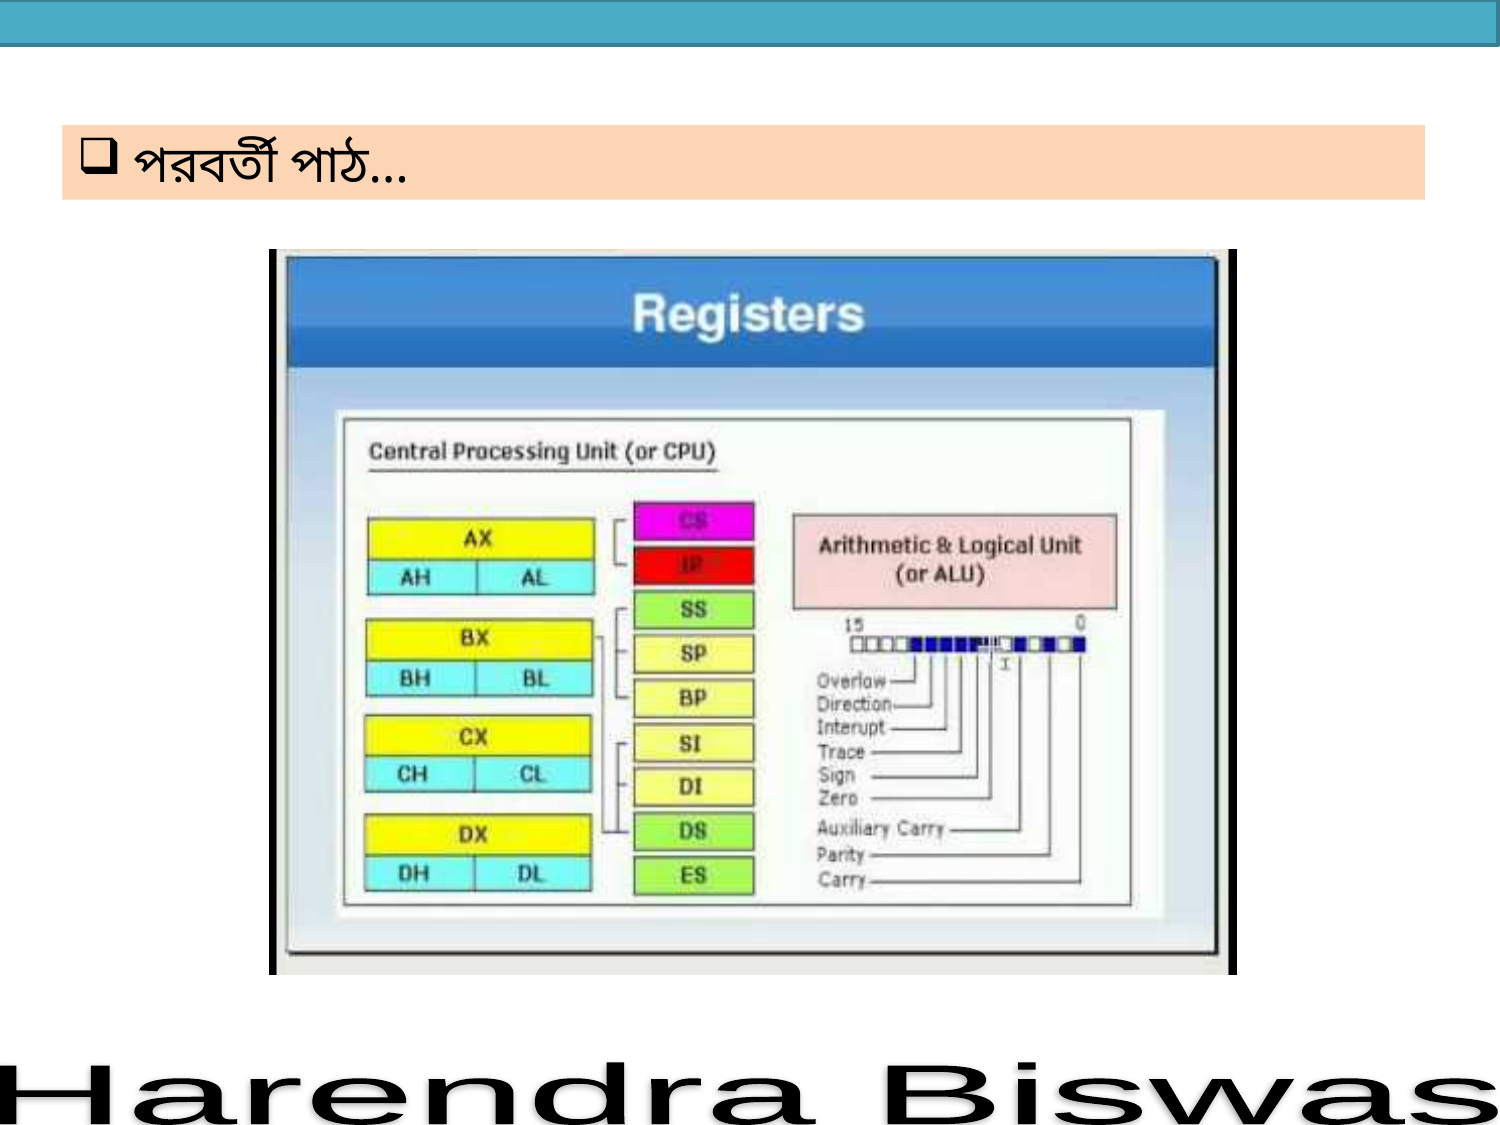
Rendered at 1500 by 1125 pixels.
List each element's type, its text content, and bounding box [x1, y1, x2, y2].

picture [269, 249, 1237, 976]
text_box পরবর্তী পাঠ… [62, 124, 1425, 200]
